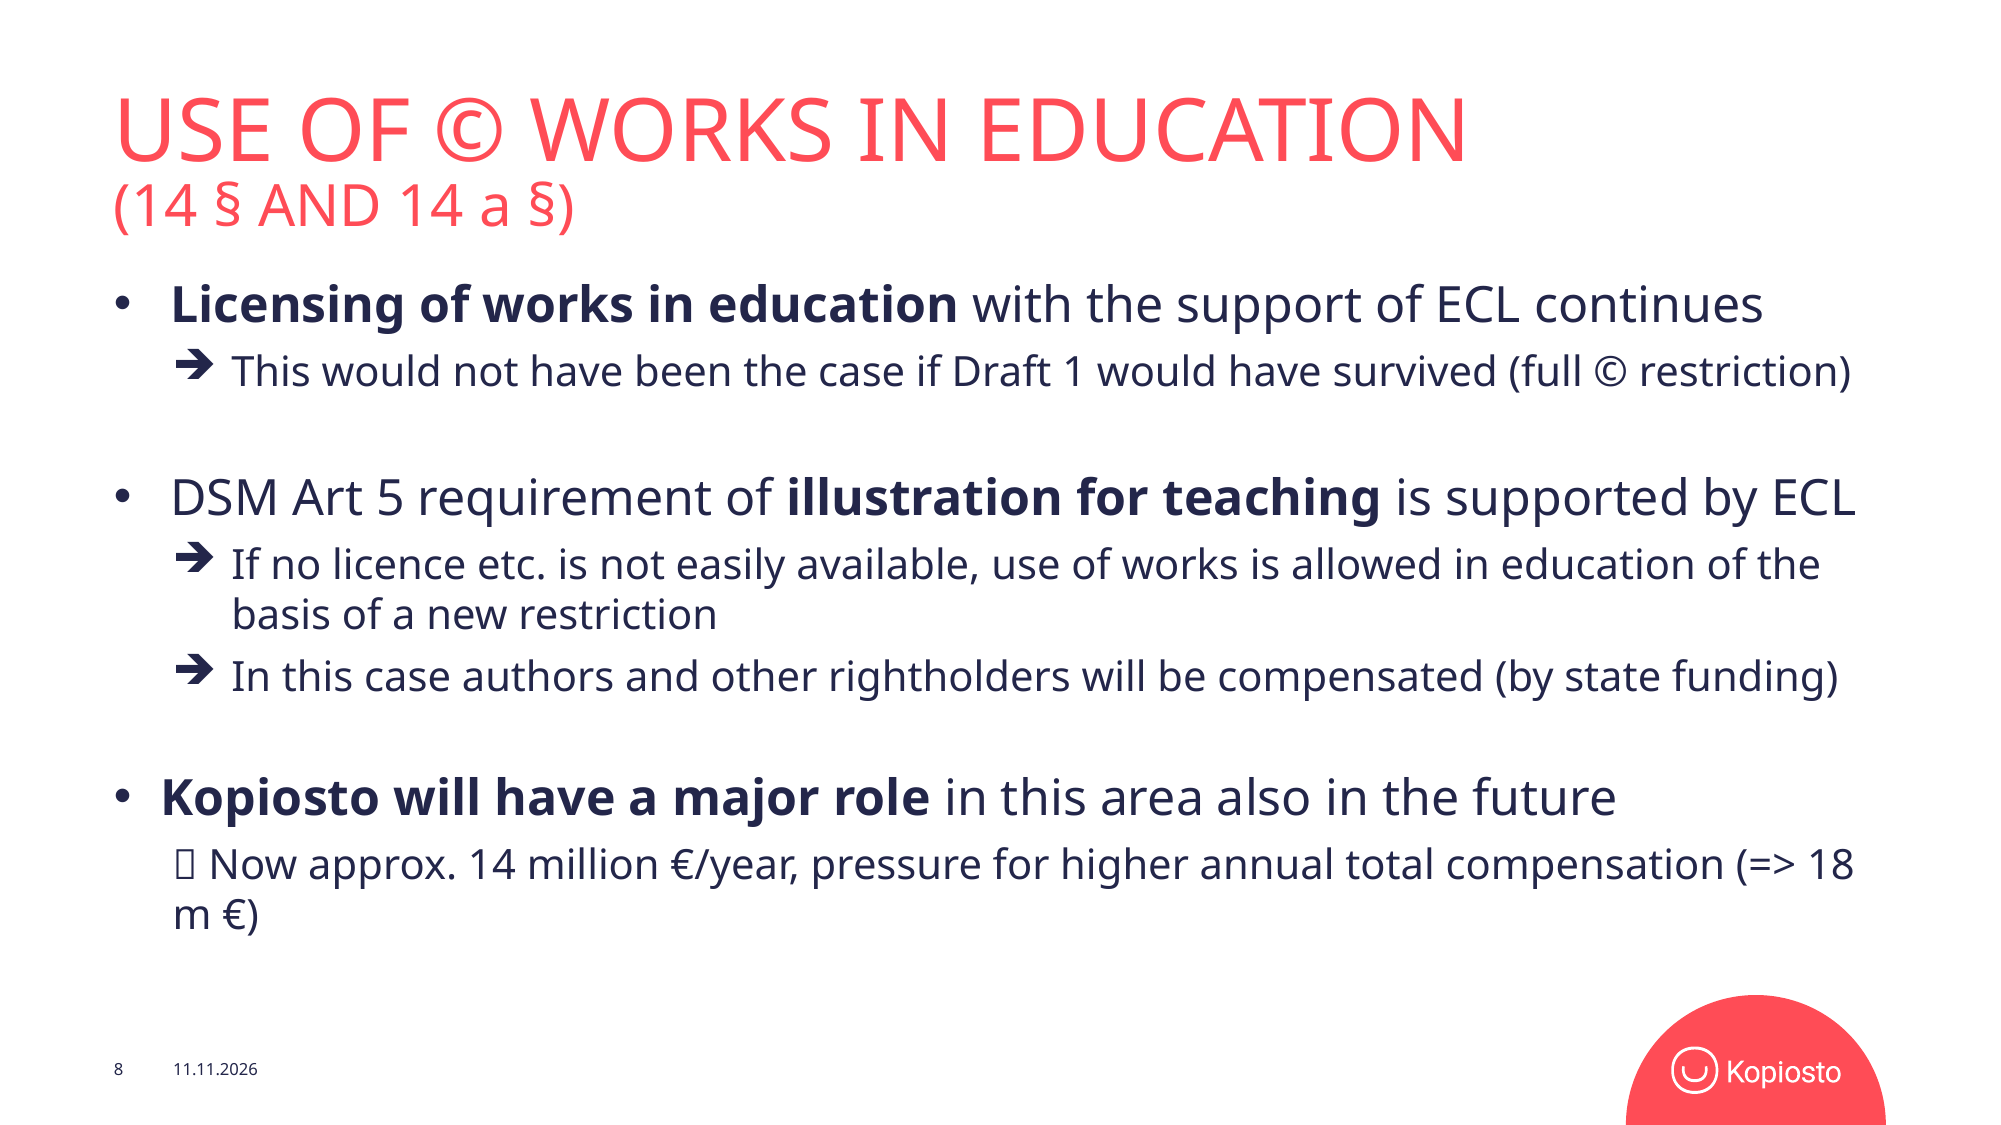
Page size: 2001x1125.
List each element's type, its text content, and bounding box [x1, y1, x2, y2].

slide_number 8 [114, 1058, 174, 1083]
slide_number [174, 1058, 422, 1083]
title USE of © WORKS in Education (14 § and 14 a §) [114, 90, 1886, 244]
list Licensing of works in education with the support of ECL continues This would not have been the case if Draft 1 would have survived (full © restriction) DSM Art 5 requirement of illustration for teaching is supported by ECL If no licence etc. is not easily available, use of works is allowed in education of the basis of a new restriction In this case authors and other rightholders will be compensated (by state funding) Kopiosto will have a major role in this area also in the future  Now approx. 14 million €/year, pressure for higher annual total compensation (=> 18 m €) [114, 272, 1886, 976]
